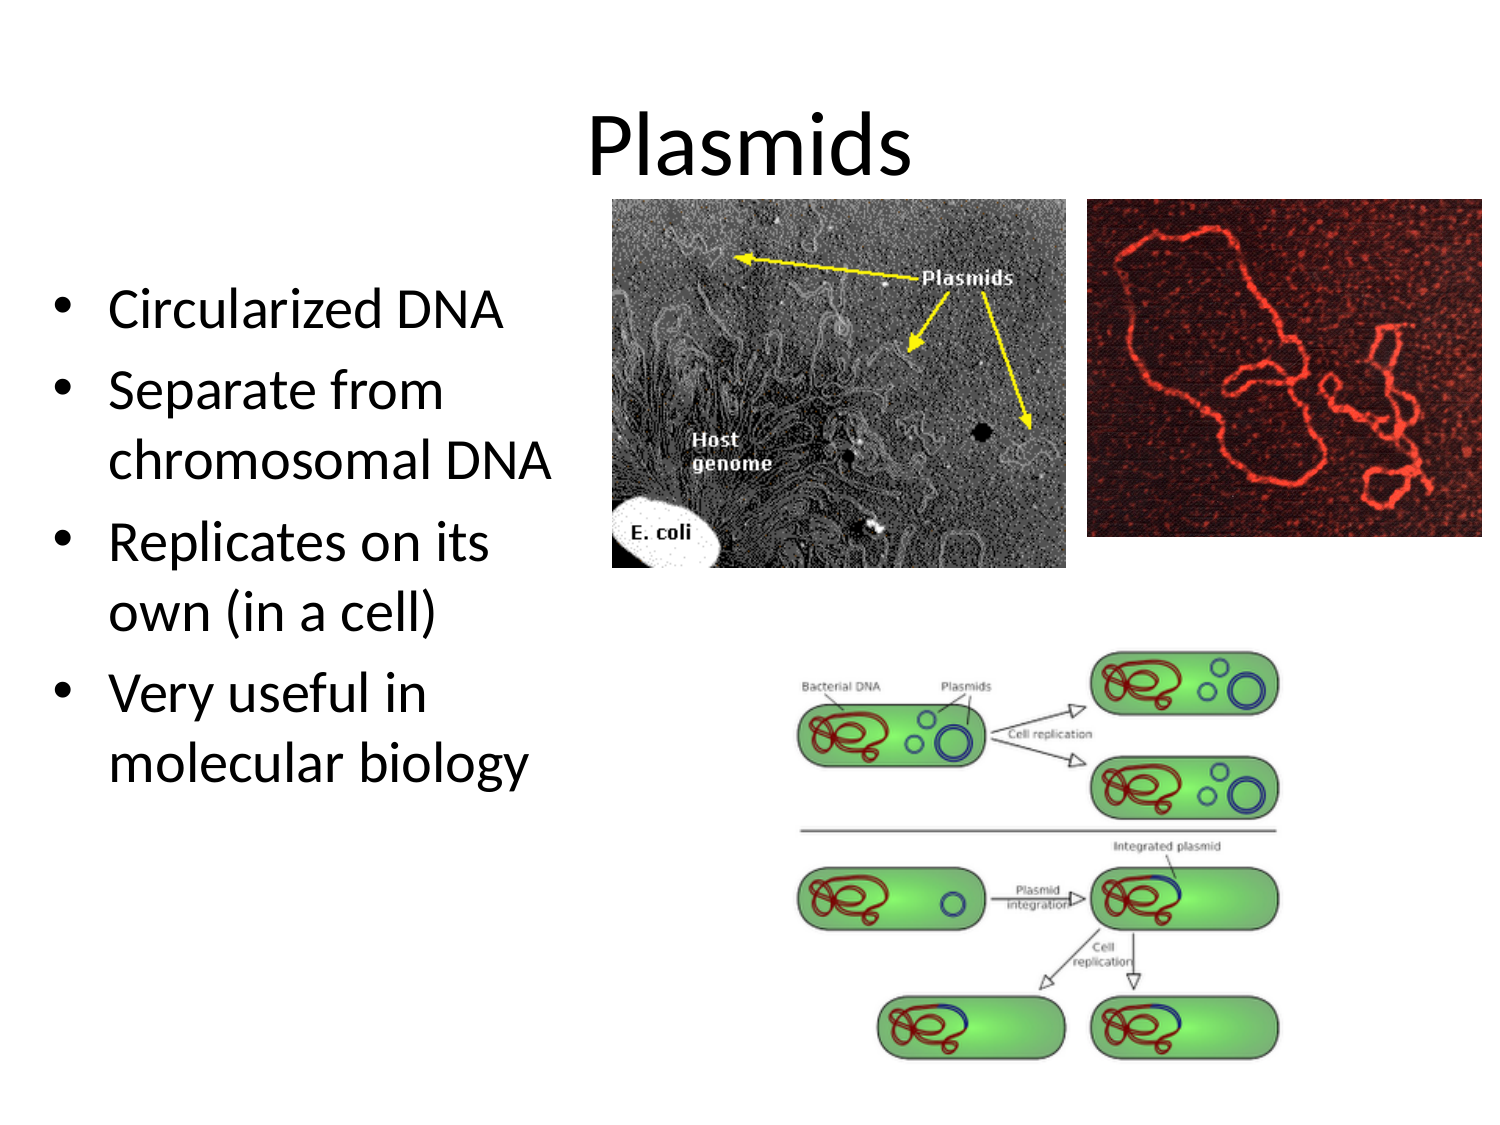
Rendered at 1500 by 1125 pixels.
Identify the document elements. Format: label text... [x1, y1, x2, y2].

picture [787, 637, 1288, 1076]
picture [1087, 199, 1482, 537]
picture [612, 199, 1066, 568]
title Plasmids [75, 45, 1425, 233]
list Circularized DNA Separate from chromosomal DNA Replicates on its own (in a cell) Very useful in molecular biology [37, 262, 613, 1005]
